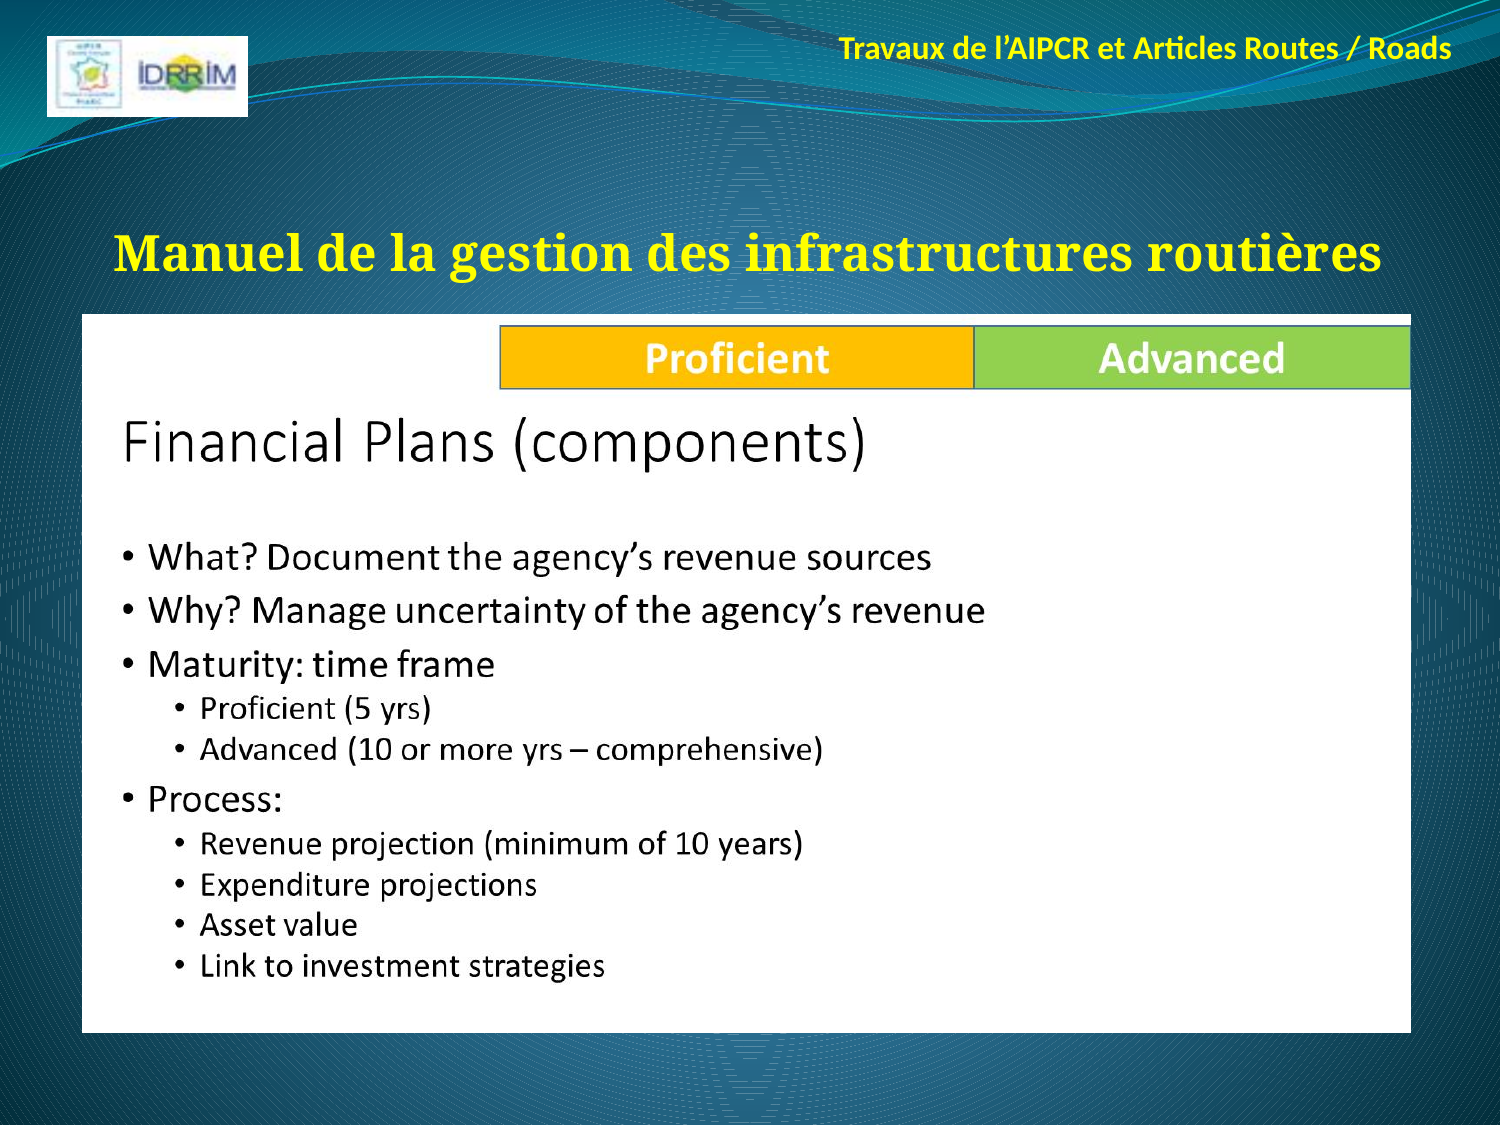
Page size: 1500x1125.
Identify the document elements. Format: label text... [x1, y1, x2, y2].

text_box Manuel de la gestion des infrastructures routières [98, 213, 1399, 289]
picture [46, 37, 249, 117]
title Travaux de l’AIPCR et Articles Routes / Roads [838, 15, 1473, 67]
picture [82, 314, 1411, 1033]
